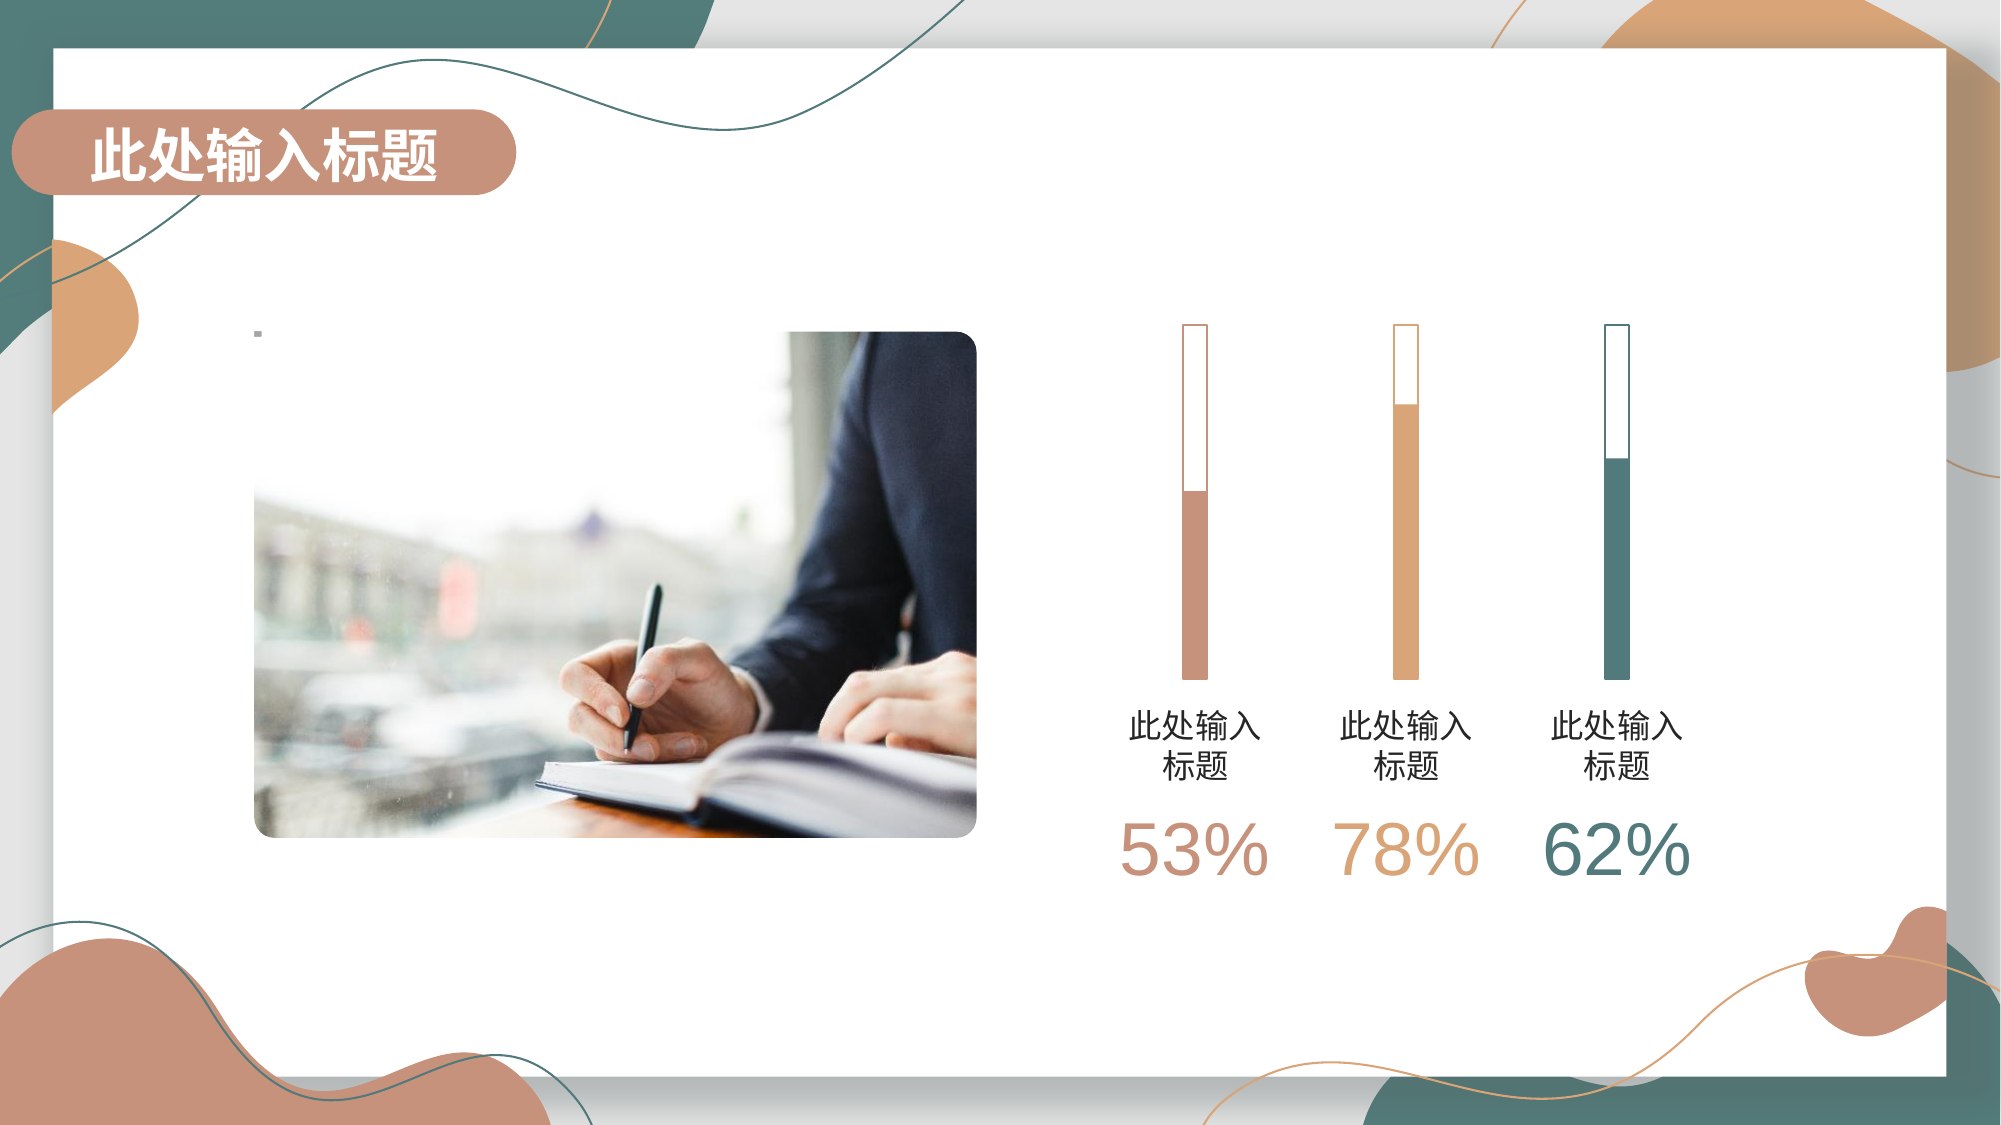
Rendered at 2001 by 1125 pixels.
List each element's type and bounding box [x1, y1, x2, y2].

text_box [253, 330, 978, 839]
text_box [1101, 324, 1711, 899]
text_box [11, 109, 517, 198]
